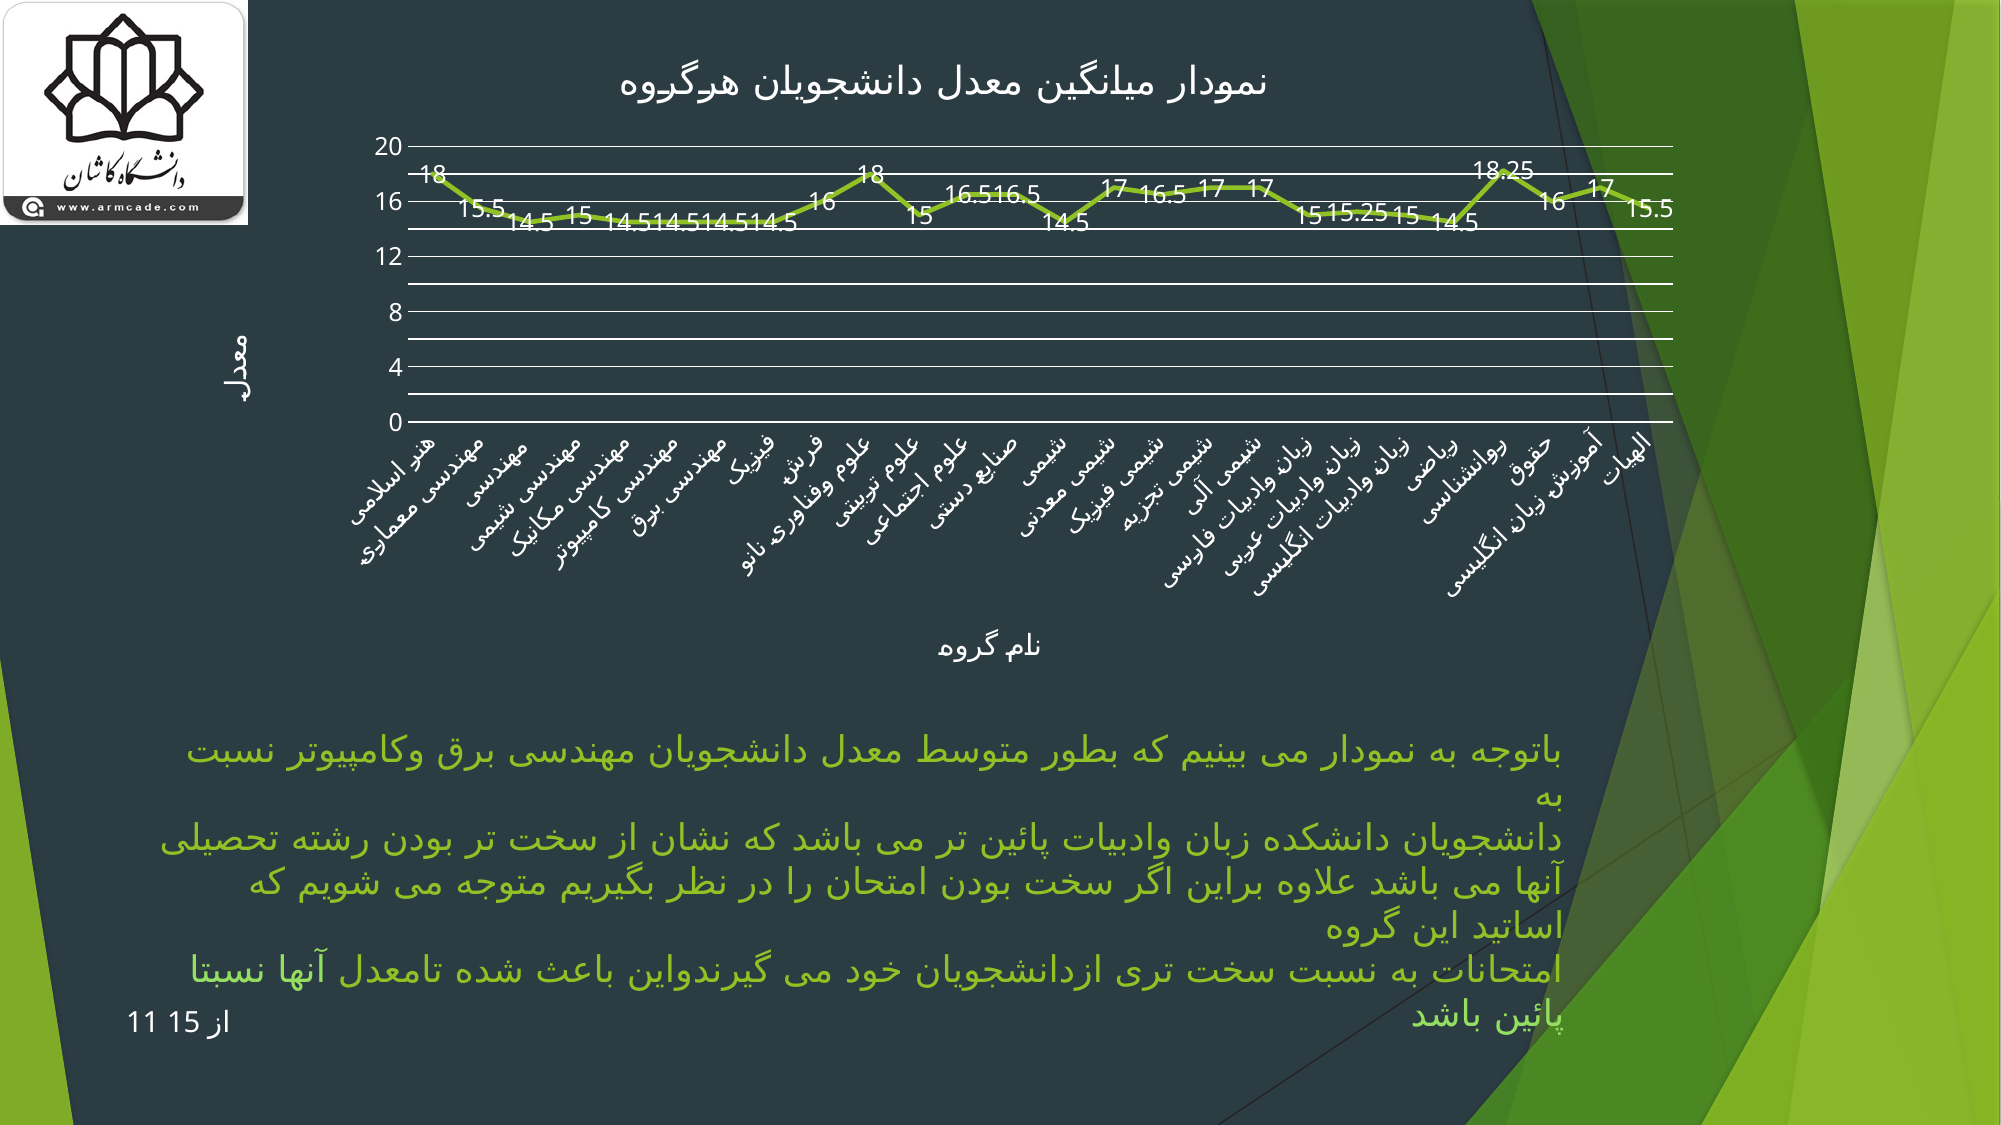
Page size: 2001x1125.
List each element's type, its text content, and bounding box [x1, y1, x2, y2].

picture [0, 0, 249, 226]
chart [183, 24, 1705, 702]
title باتوجه به نمودار می بینیم که بطور متوسط معدل دانشجویان مهندسی برق وکامپیوتر نسبت به دانشجویان دانشکده زبان وادبیات پائین تر می باشد که نشان از سخت تر بودن رشته تحصیلی آنها می باشد علاوه براین اگر سخت بودن امتحان را در نظر بگیریم متوجه می شویم که اساتید این گروه امتحانات به نسبت سخت تری ازدانشجویان خود می گیرندواین باعث شده تامعدل آنها نسبتا پائین باشد [144, 235, 1580, 1086]
footer 11 از 15 [111, 991, 1145, 1051]
